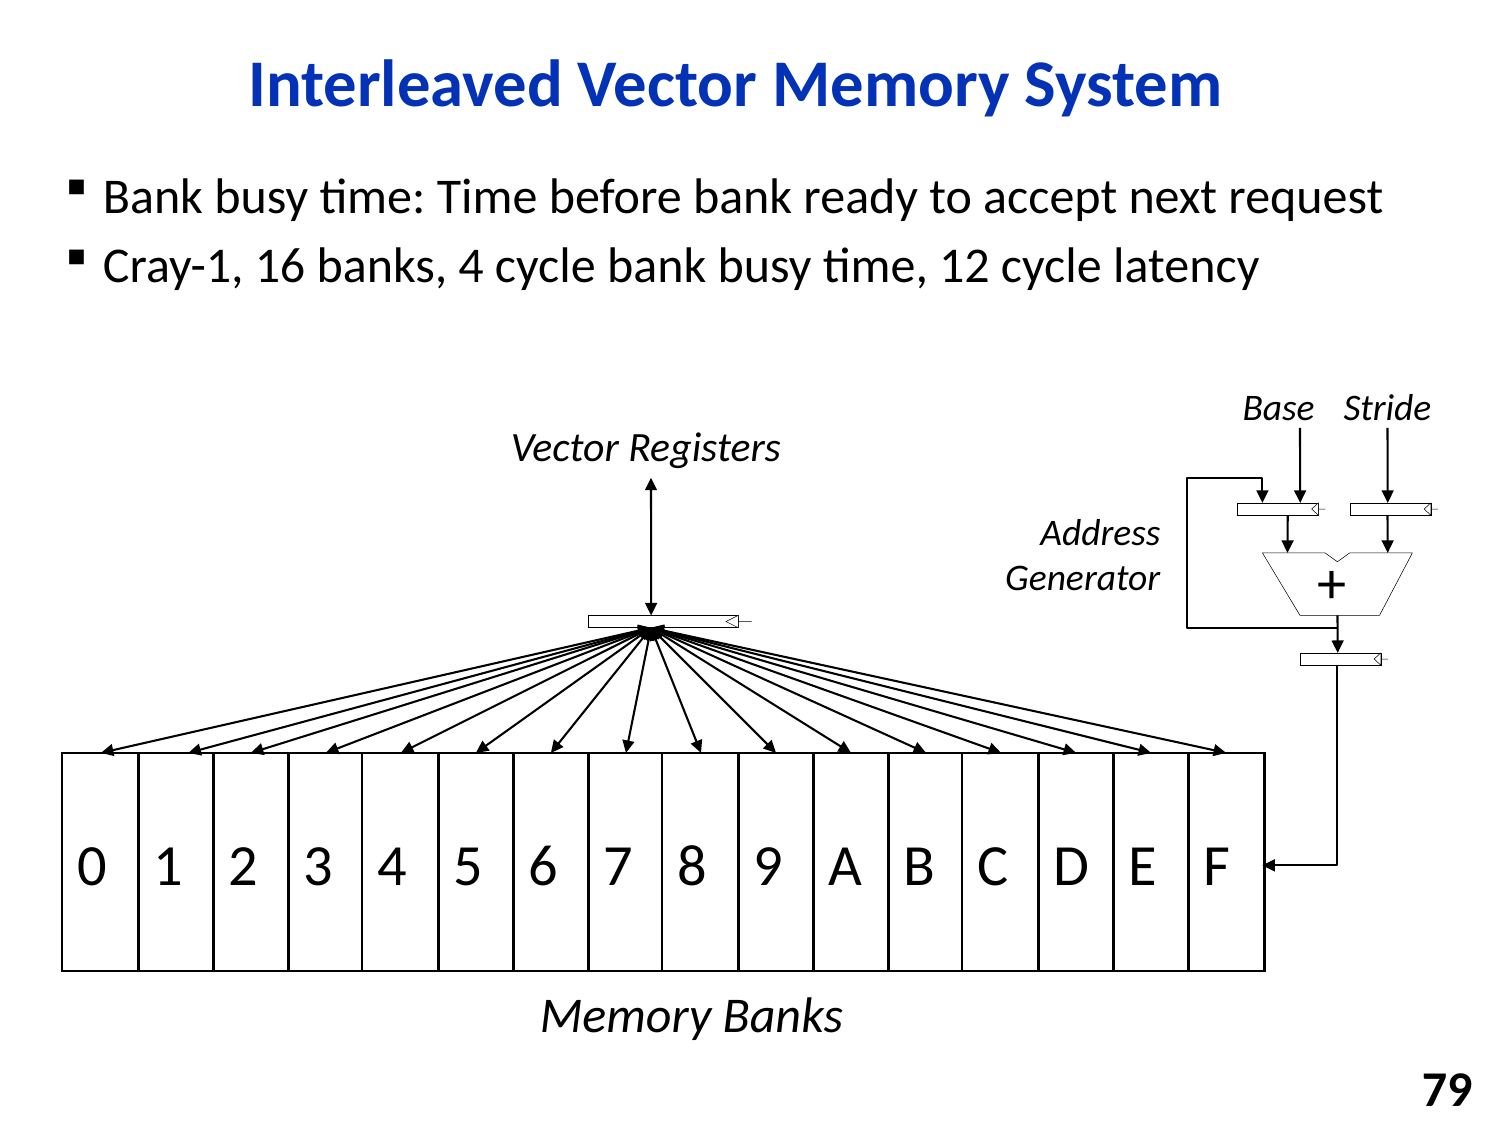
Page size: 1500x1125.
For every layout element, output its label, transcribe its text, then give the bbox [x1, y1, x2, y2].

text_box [62, 374, 1476, 1051]
list Bank busy time: Time before bank ready to accept next request Cray-1, 16 banks, 4 cycle bank busy time, 12 cycle latency [49, 162, 1451, 992]
slide_number 79 [1174, 1062, 1488, 1111]
title Interleaved Vector Memory System [137, 24, 1335, 147]
